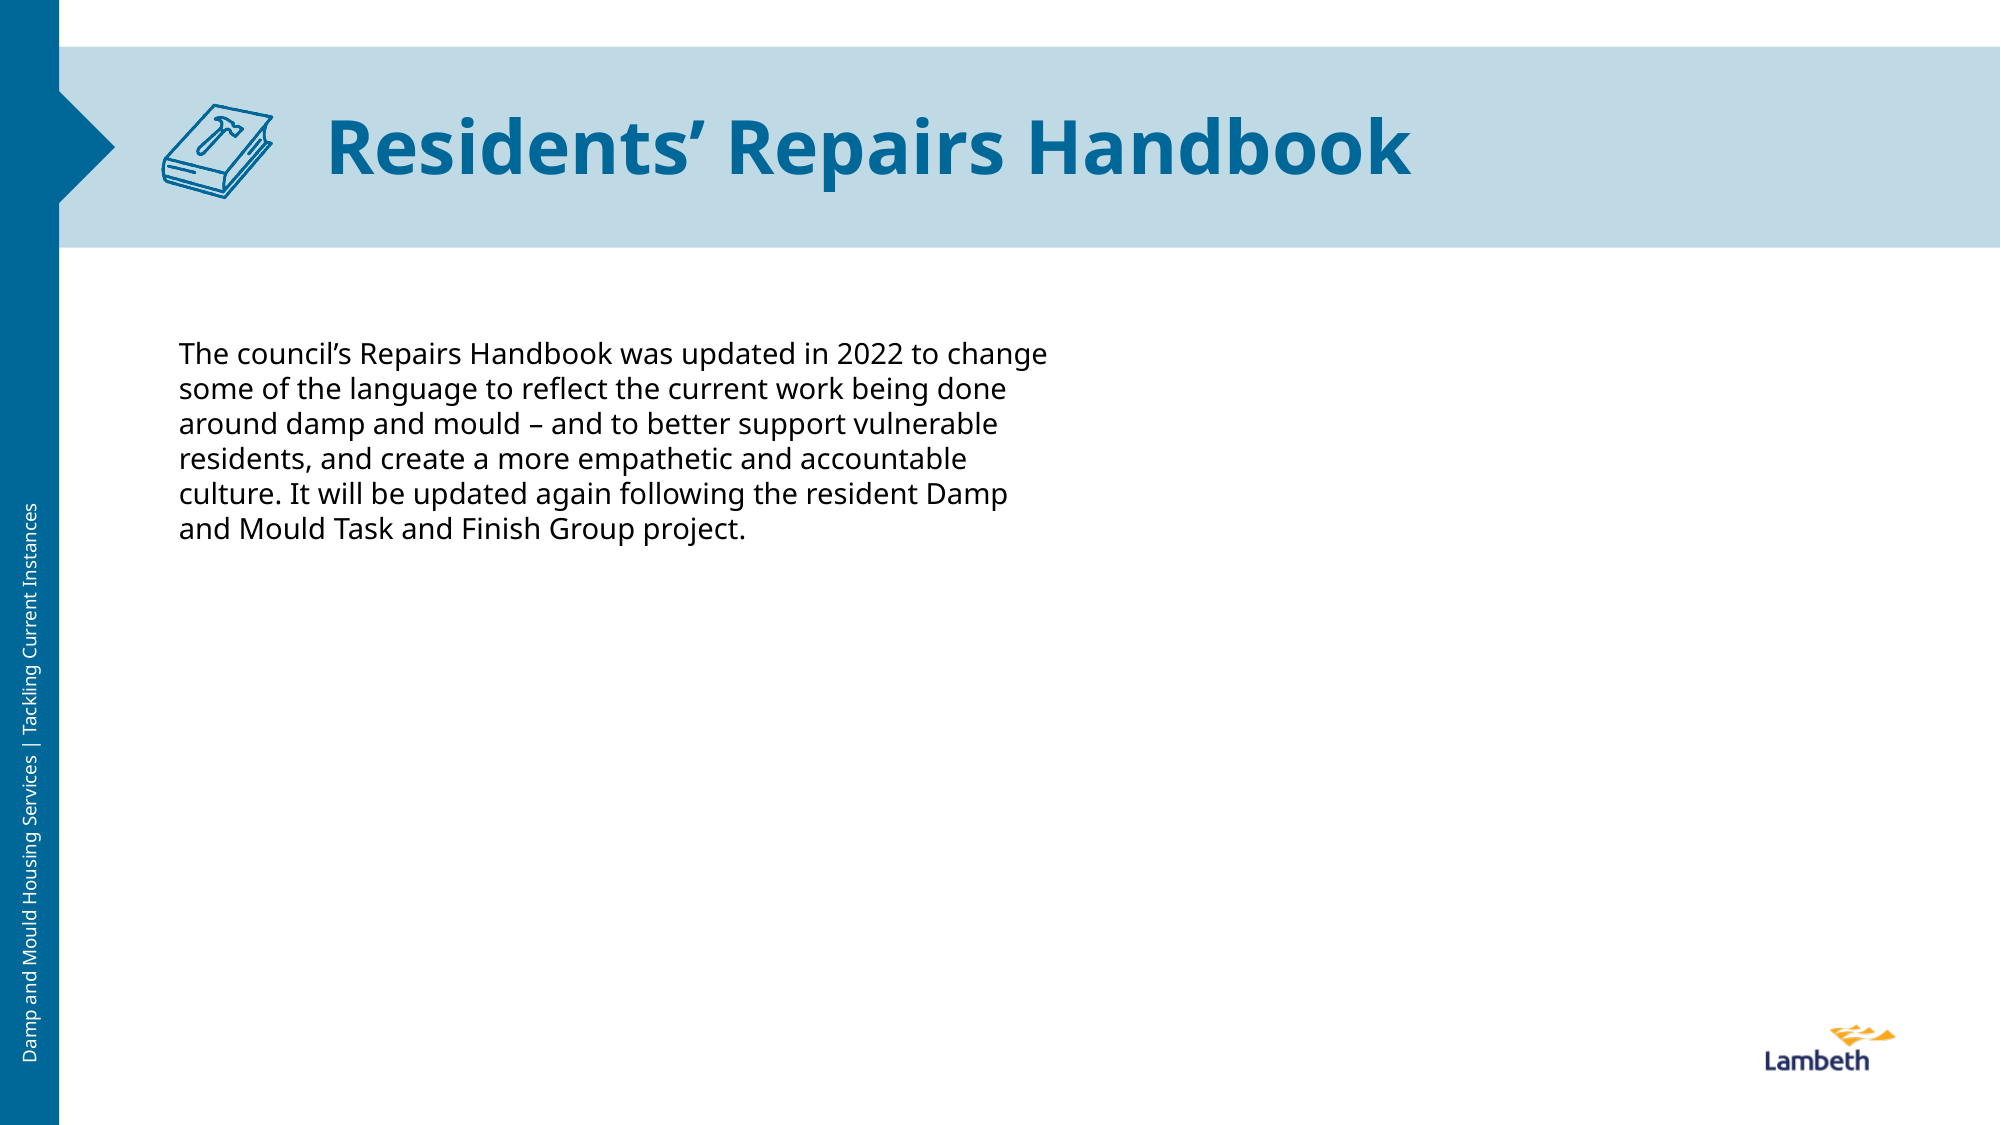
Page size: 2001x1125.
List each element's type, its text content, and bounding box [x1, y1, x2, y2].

text_box [42, 72, 117, 222]
picture [145, 76, 290, 221]
text_box Residents’ Repairs Handbook [310, 77, 1930, 224]
picture [1764, 1019, 1899, 1093]
text_box [60, 46, 2000, 249]
list The council’s Repairs Handbook was updated in 2022 to change some of the language to reflect the current work being done around damp and mould – and to better support vulnerable residents, and create a more empathetic and accountable culture. It will be updated again following the resident Damp and Mould Task and Finish Group project. [163, 328, 1078, 751]
text_box [0, 0, 60, 1125]
text_box Damp and Mould Housing Services | Tackling Current Instances [9, 426, 64, 1079]
